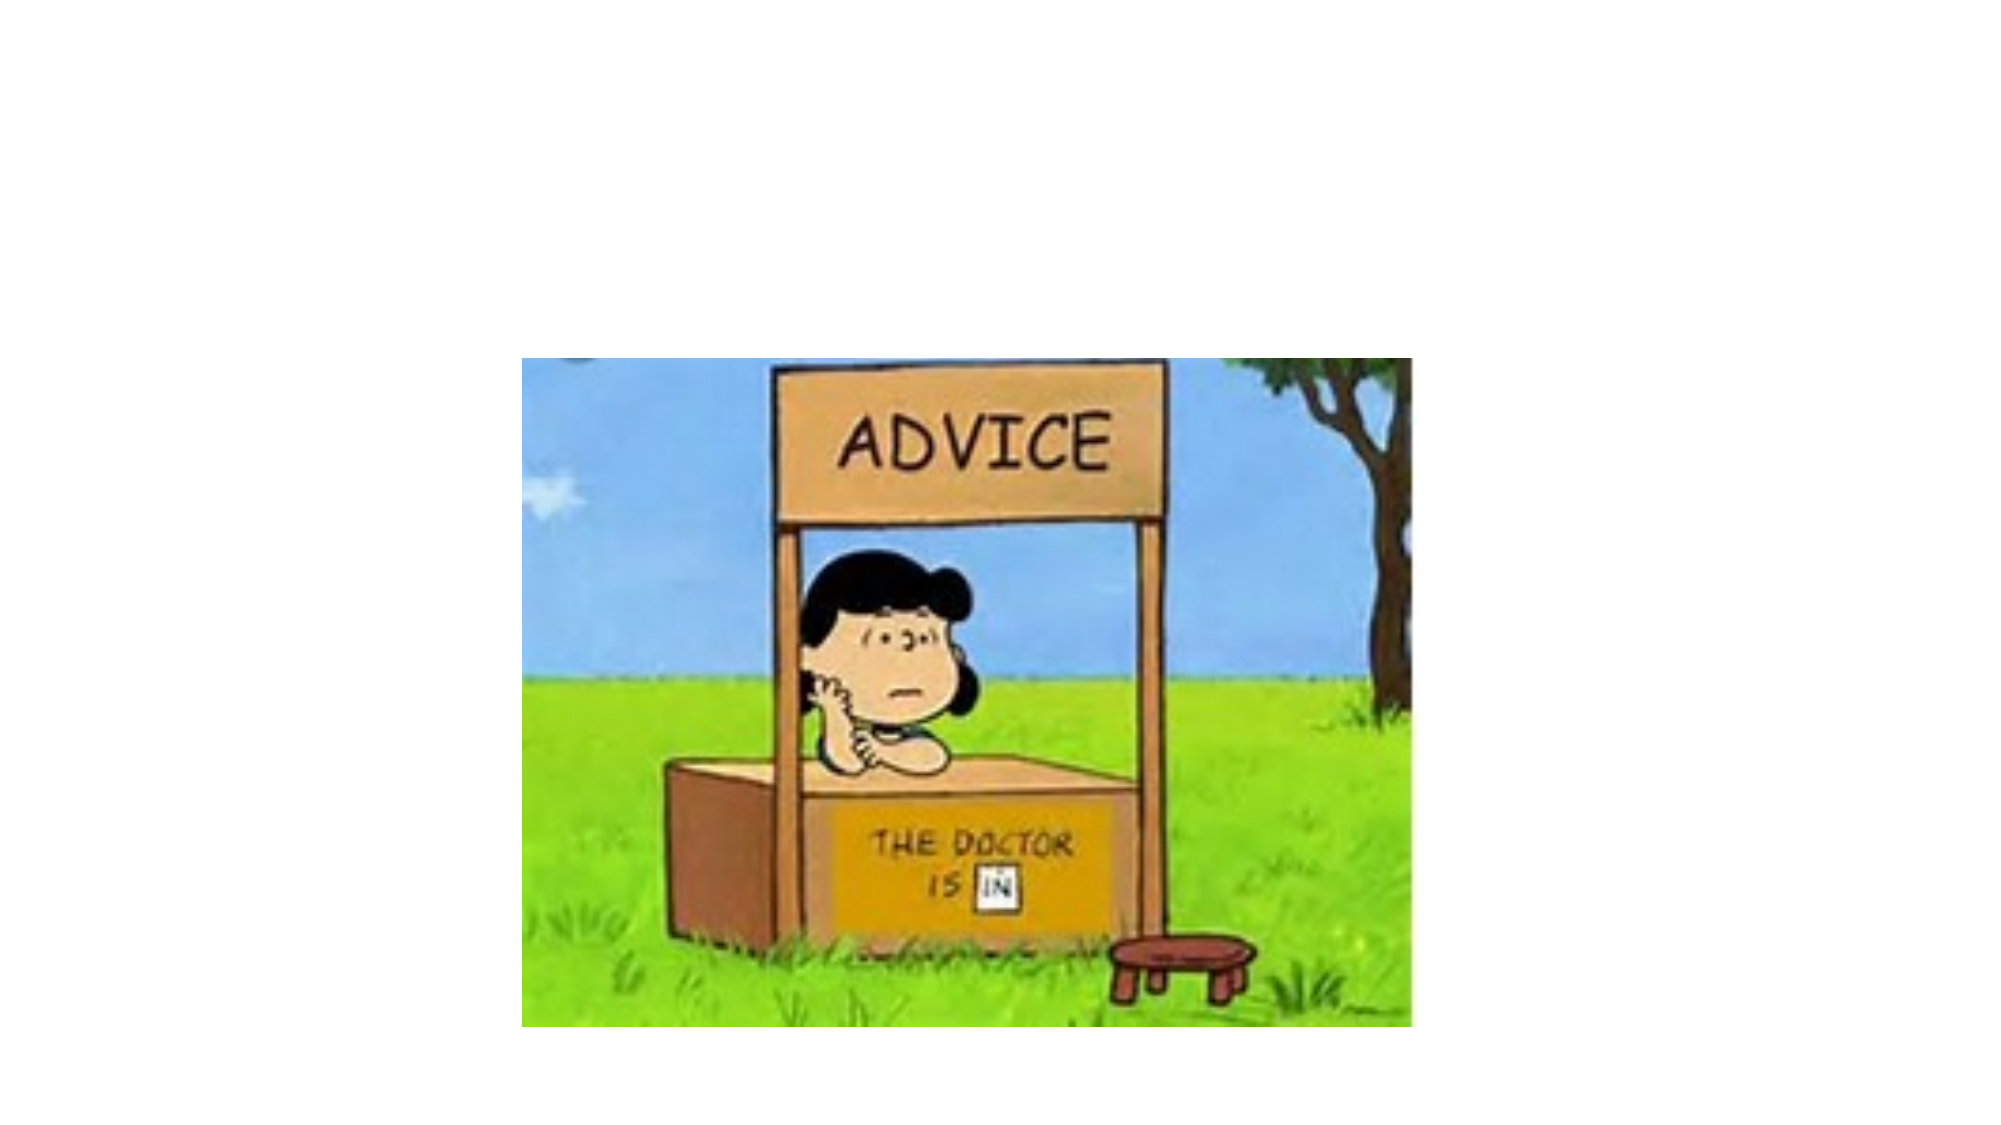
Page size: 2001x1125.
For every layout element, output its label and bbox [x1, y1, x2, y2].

list [522, 358, 1417, 1027]
